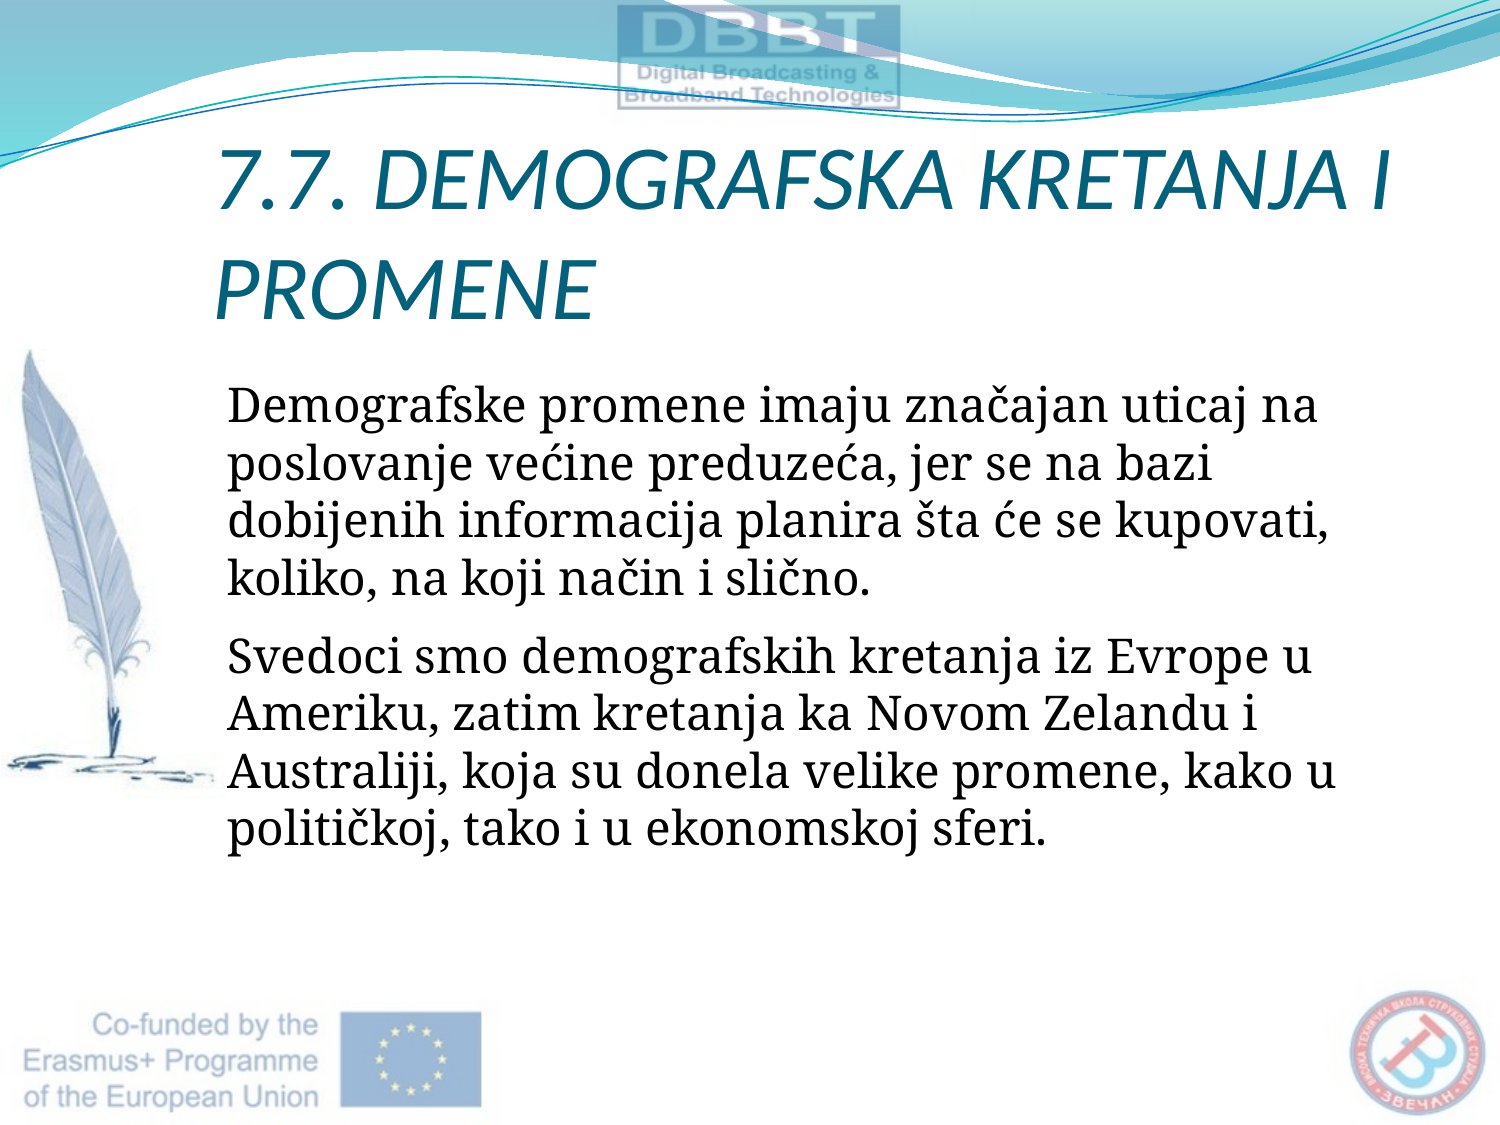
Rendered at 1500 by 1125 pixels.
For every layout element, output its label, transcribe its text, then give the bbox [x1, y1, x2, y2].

picture [1, 349, 226, 799]
list Demografske promene imaju značajan uticaj na poslovanje većine preduzeća, jer se na bazi dobijenih informacija planira šta će se kupovati, koliko, na koji način i slično. Svedoci smo demografskih kretanja iz Evrope u Ameriku, zatim kretanja ka Novom Zelandu i Australiji, koja su donela velike promene, kako u političkoj, tako i u ekonomskoj sferi. [212, 367, 1425, 1088]
title 7.7. DEMOGRAFSKA KRETANJA I PROMENE [212, 149, 1425, 338]
